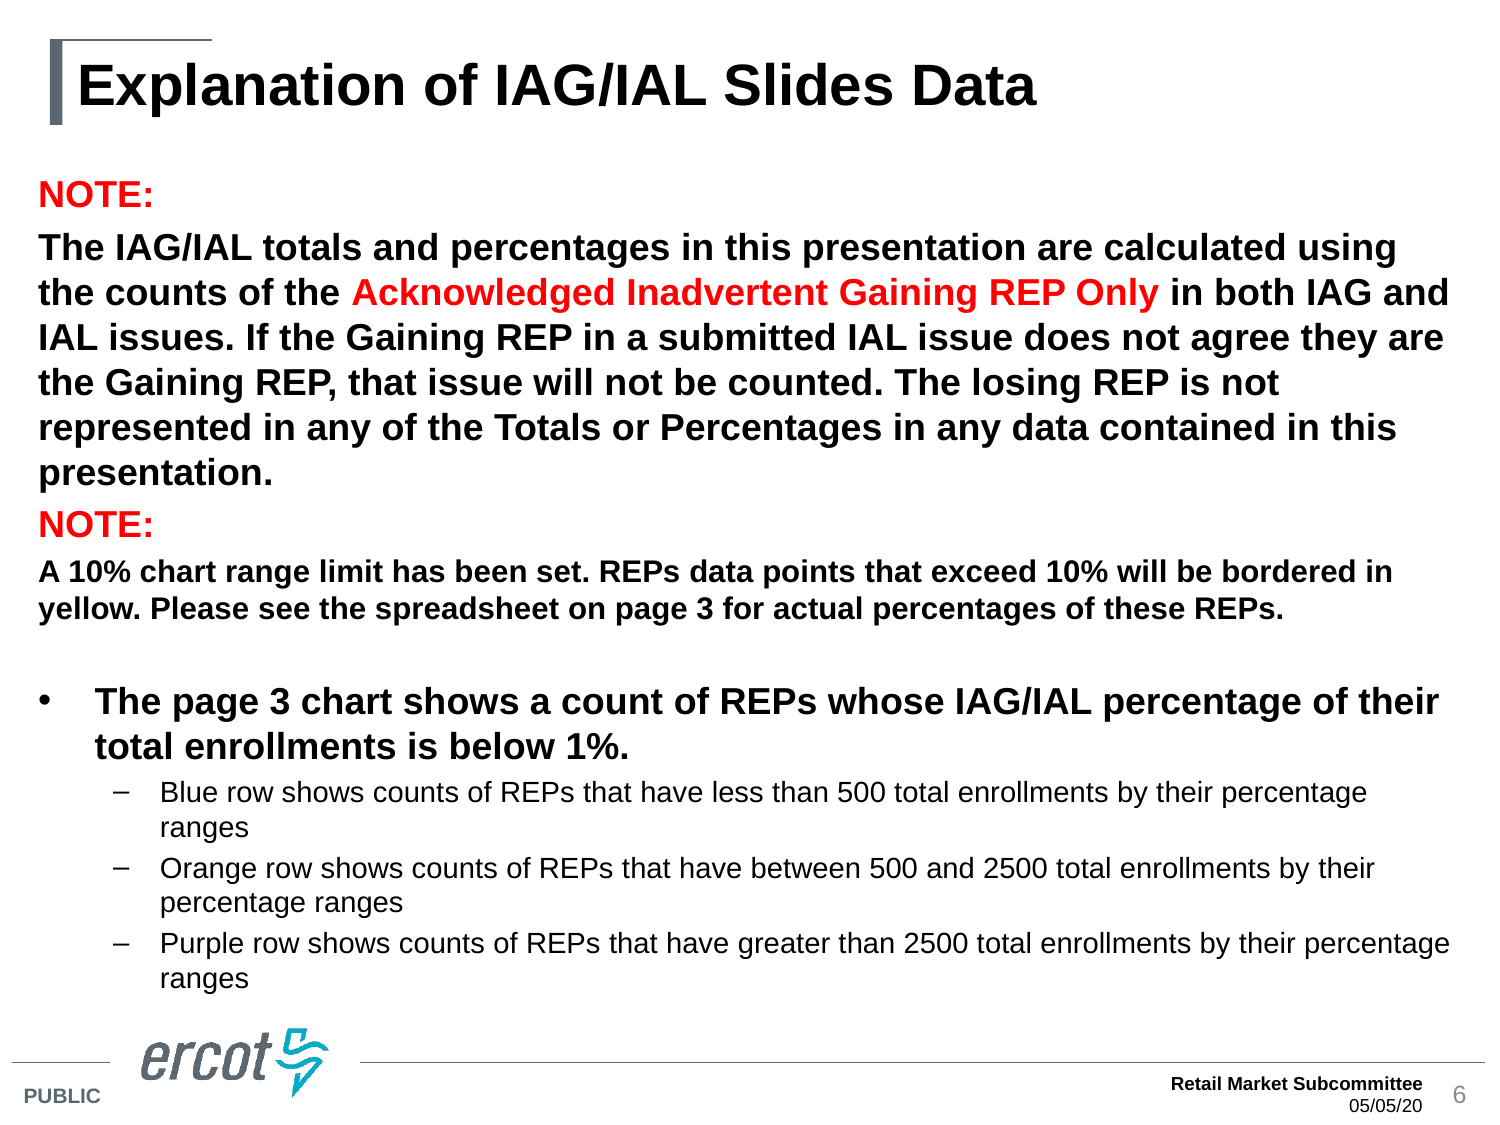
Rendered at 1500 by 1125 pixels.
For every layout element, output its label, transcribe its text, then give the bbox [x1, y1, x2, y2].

list NOTE: The IAG/IAL totals and percentages in this presentation are calculated using the counts of the Acknowledged Inadvertent Gaining REP Only in both IAG and IAL issues. If the Gaining REP in a submitted IAL issue does not agree they are the Gaining REP, that issue will not be counted. The losing REP is not represented in any of the Totals or Percentages in any data contained in this presentation. NOTE: A 10% chart range limit has been set. REPs data points that exceed 10% will be bordered in yellow. Please see the spreadsheet on page 3 for actual percentages of these REPs. The page 3 chart shows a count of REPs whose IAG/IAL percentage of their total enrollments is below 1%. Blue row shows counts of REPs that have less than 500 total enrollments by their percentage ranges Orange row shows counts of REPs that have between 500 and 2500 total enrollments by their percentage ranges Purple row shows counts of REPs that have greater than 2500 total enrollments by their percentage ranges [23, 162, 1474, 1000]
slide_number 6 [1438, 1076, 1475, 1112]
title Explanation of IAG/IAL Slides Data [62, 39, 1450, 138]
picture [137, 1024, 332, 1100]
text_box Retail Market Subcommittee 05/05/20 [1124, 1064, 1438, 1125]
